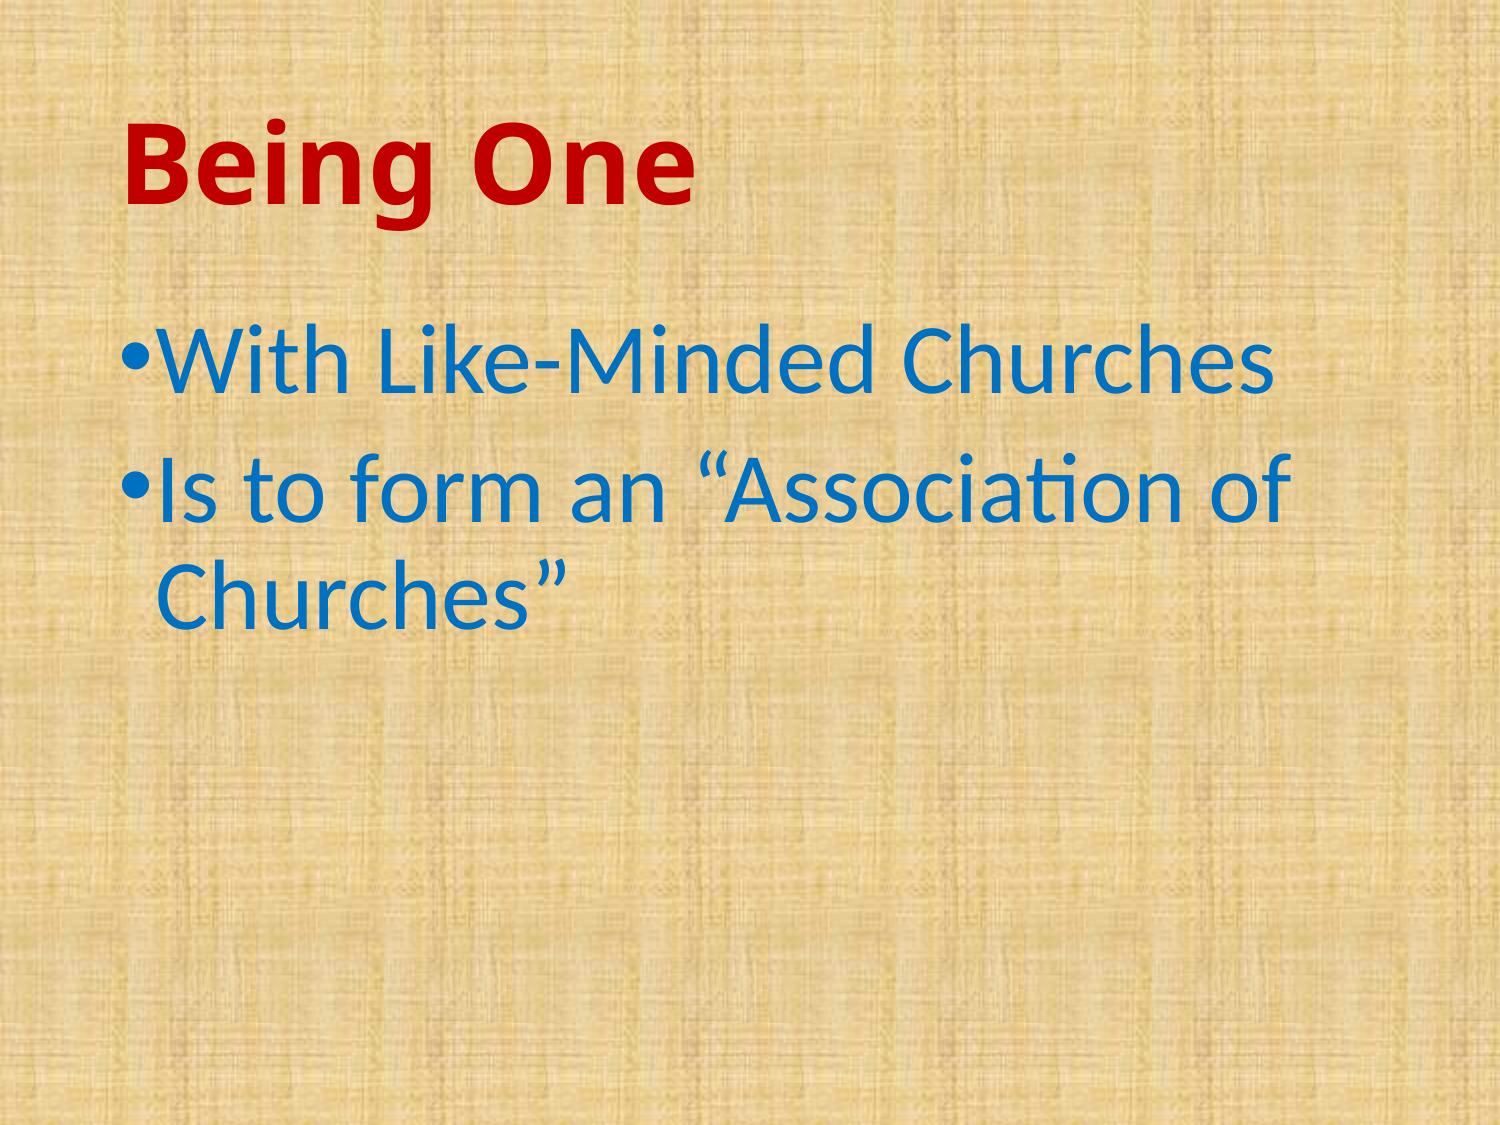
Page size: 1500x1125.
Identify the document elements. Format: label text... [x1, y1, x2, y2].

picture [0, 0, 1500, 1125]
title Being One [103, 59, 1397, 278]
list With Like-Minded Churches Is to form an “Association of Churches” [103, 299, 1397, 1014]
